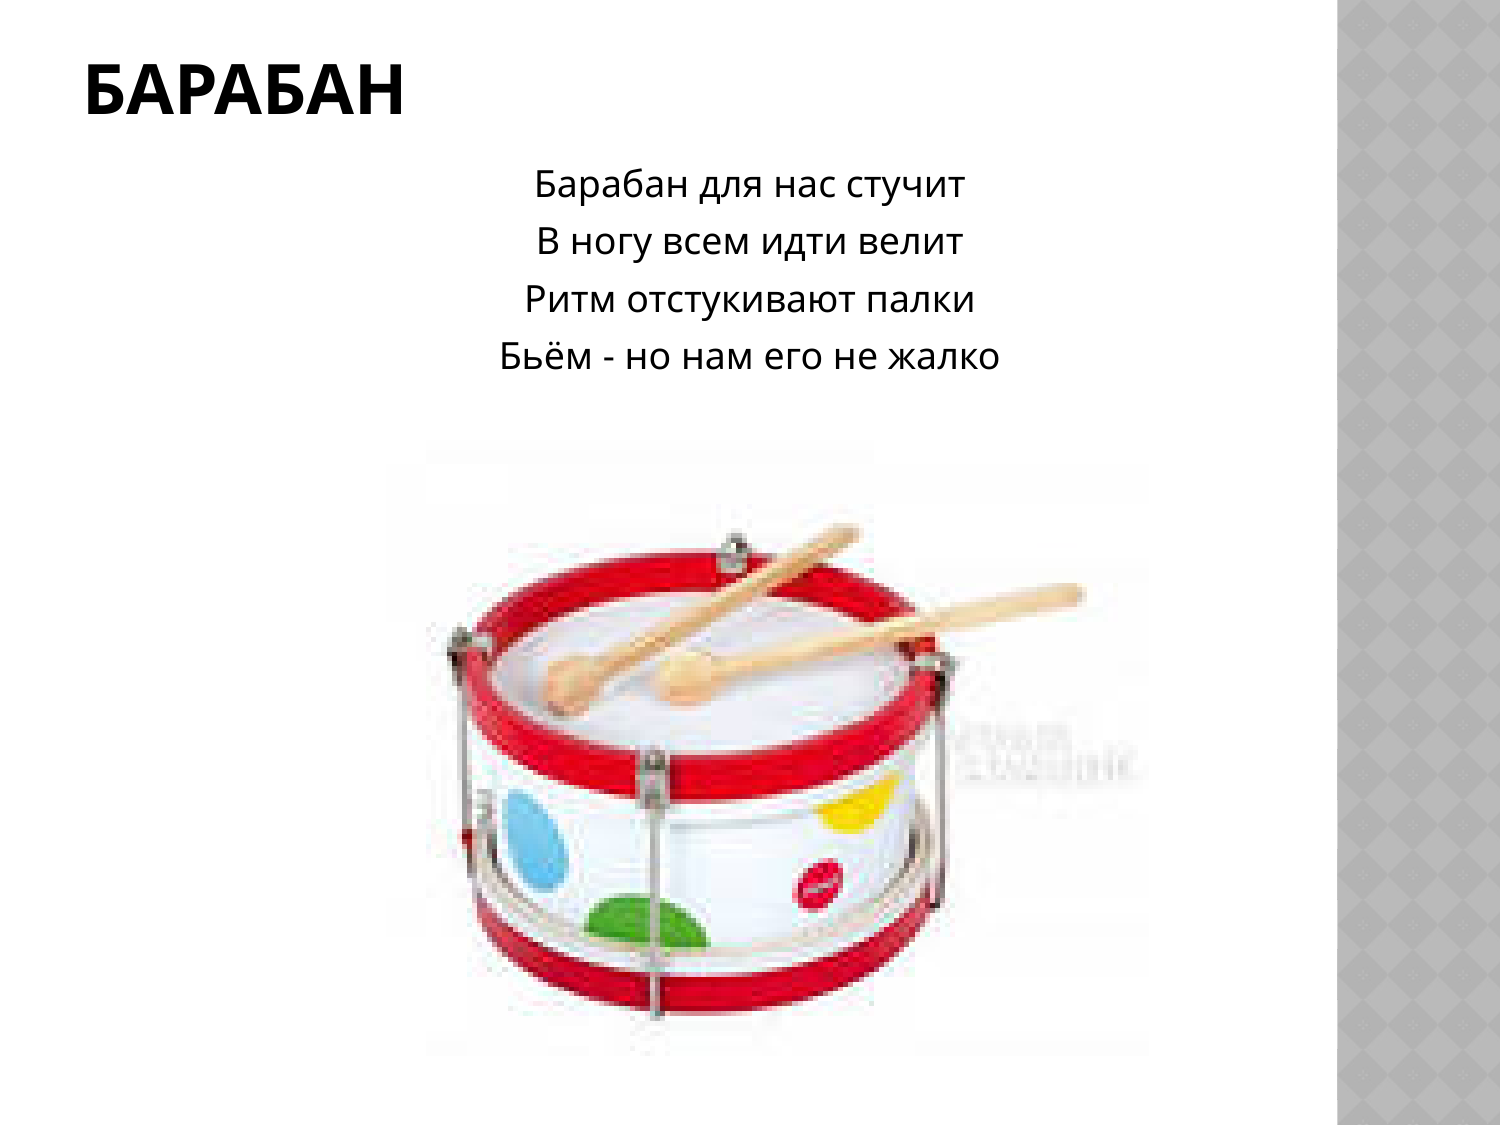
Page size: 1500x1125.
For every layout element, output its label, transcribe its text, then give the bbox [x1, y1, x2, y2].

title Барабан [75, 45, 1425, 129]
picture [386, 386, 1149, 1125]
list Барабан для нас стучит В ногу всем идти велит Ритм отстукивают палки Бьём - но нам его не жалко [75, 152, 1425, 1005]
